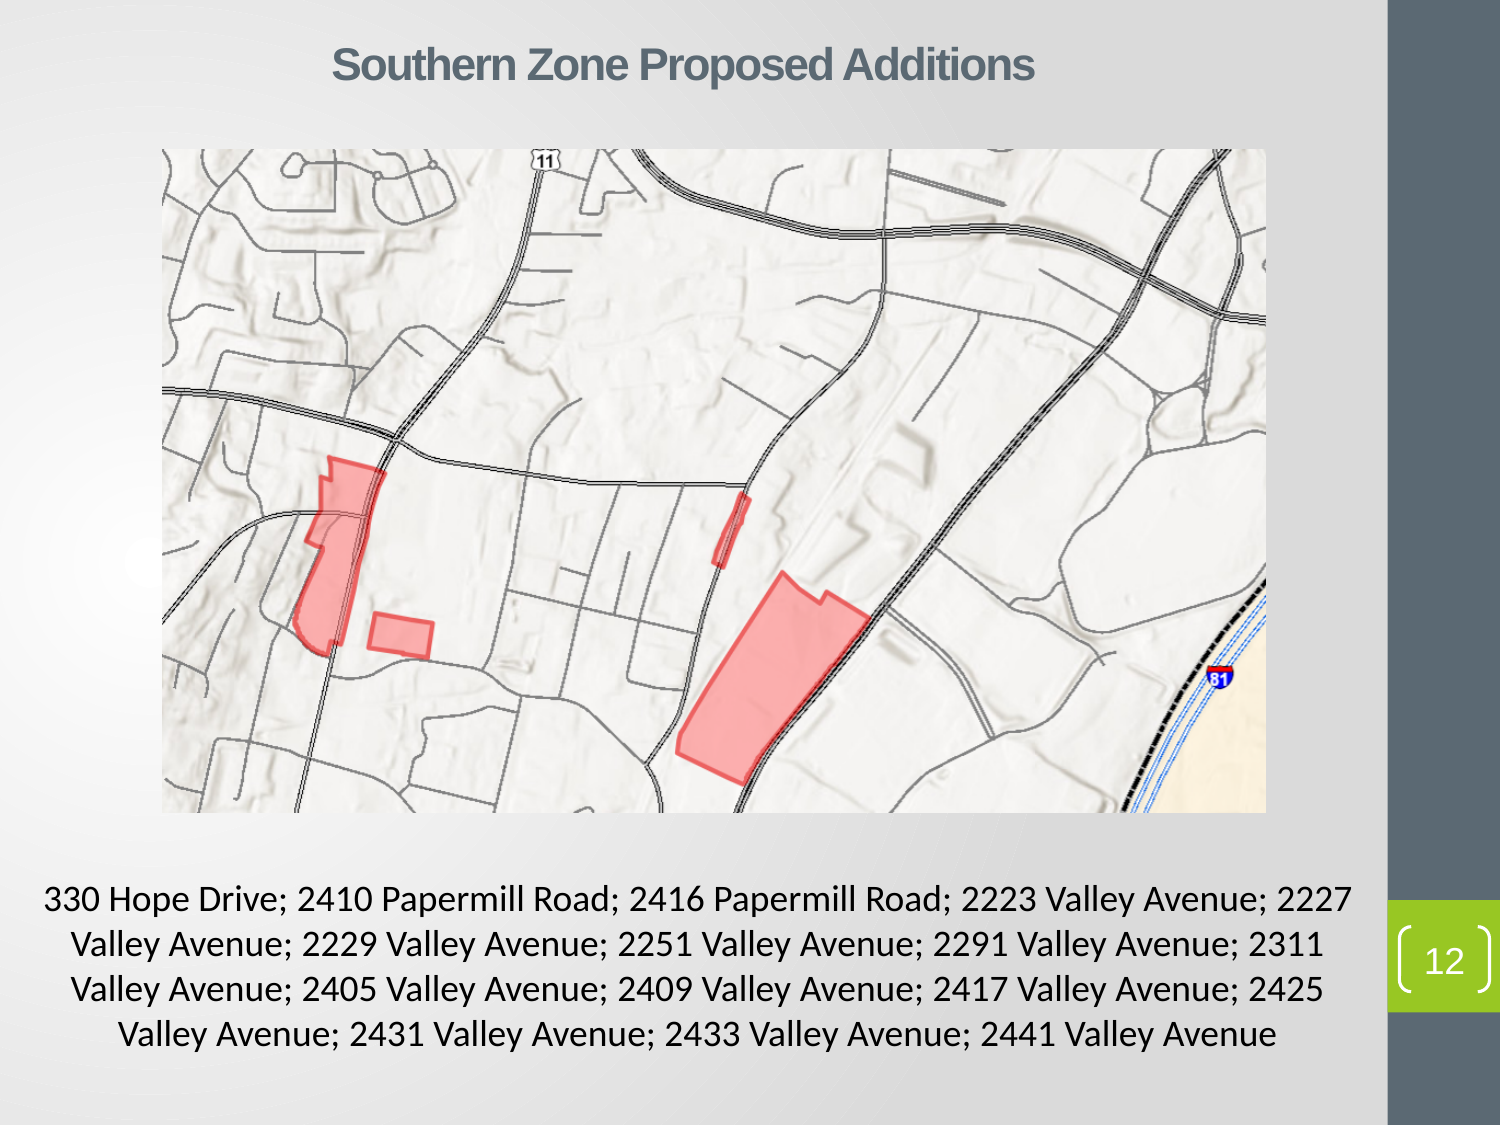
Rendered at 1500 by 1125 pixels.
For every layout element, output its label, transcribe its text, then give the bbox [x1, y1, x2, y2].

picture [161, 149, 1267, 813]
list 330 Hope Drive; 2410 Papermill Road; 2416 Papermill Road; 2223 Valley Avenue; 2227 Valley Avenue; 2229 Valley Avenue; 2251 Valley Avenue; 2291 Valley Avenue; 2311 Valley Avenue; 2405 Valley Avenue; 2409 Valley Avenue; 2417 Valley Avenue; 2425 Valley Avenue; 2431 Valley Avenue; 2433 Valley Avenue; 2441 Valley Avenue [0, 866, 1377, 965]
title Southern Zone Proposed Additions [46, 0, 1322, 98]
slide_number 12 [1397, 925, 1492, 994]
